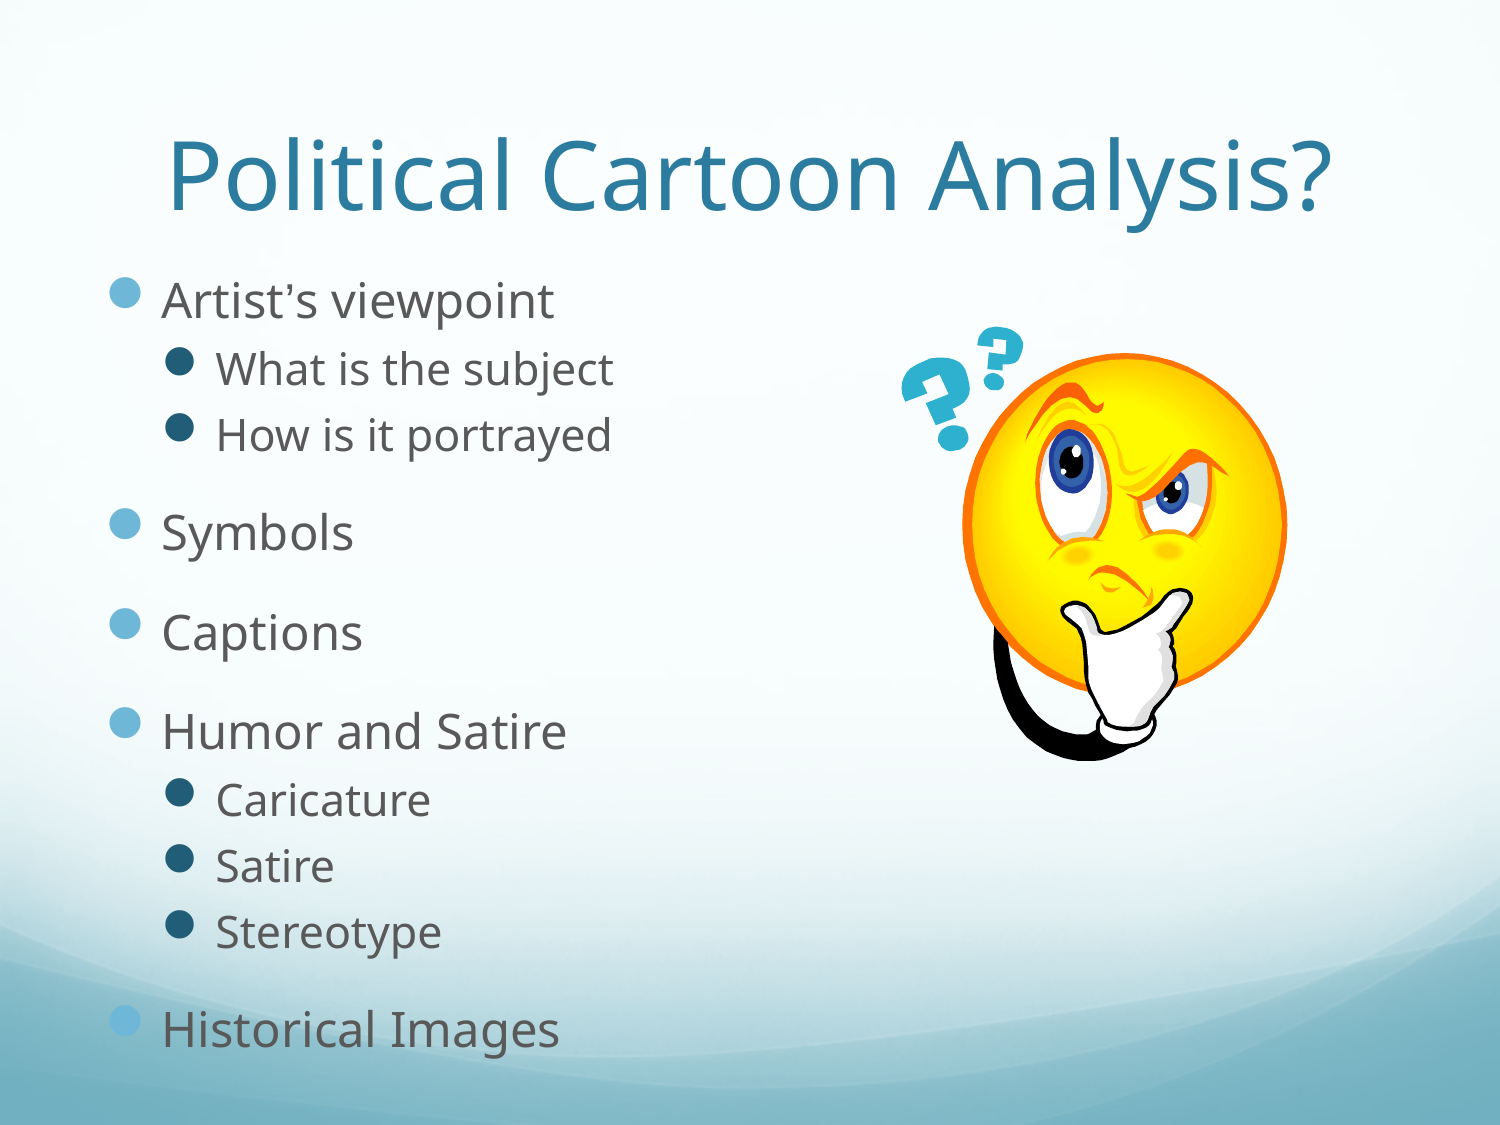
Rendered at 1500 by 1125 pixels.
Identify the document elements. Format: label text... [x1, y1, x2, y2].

list Artist’s viewpoint What is the subject How is it portrayed Symbols Captions Humor and Satire Caricature Satire Stereotype Historical Images [90, 262, 1410, 1073]
picture [899, 324, 1290, 763]
title Political Cartoon Analysis? [90, 17, 1410, 237]
